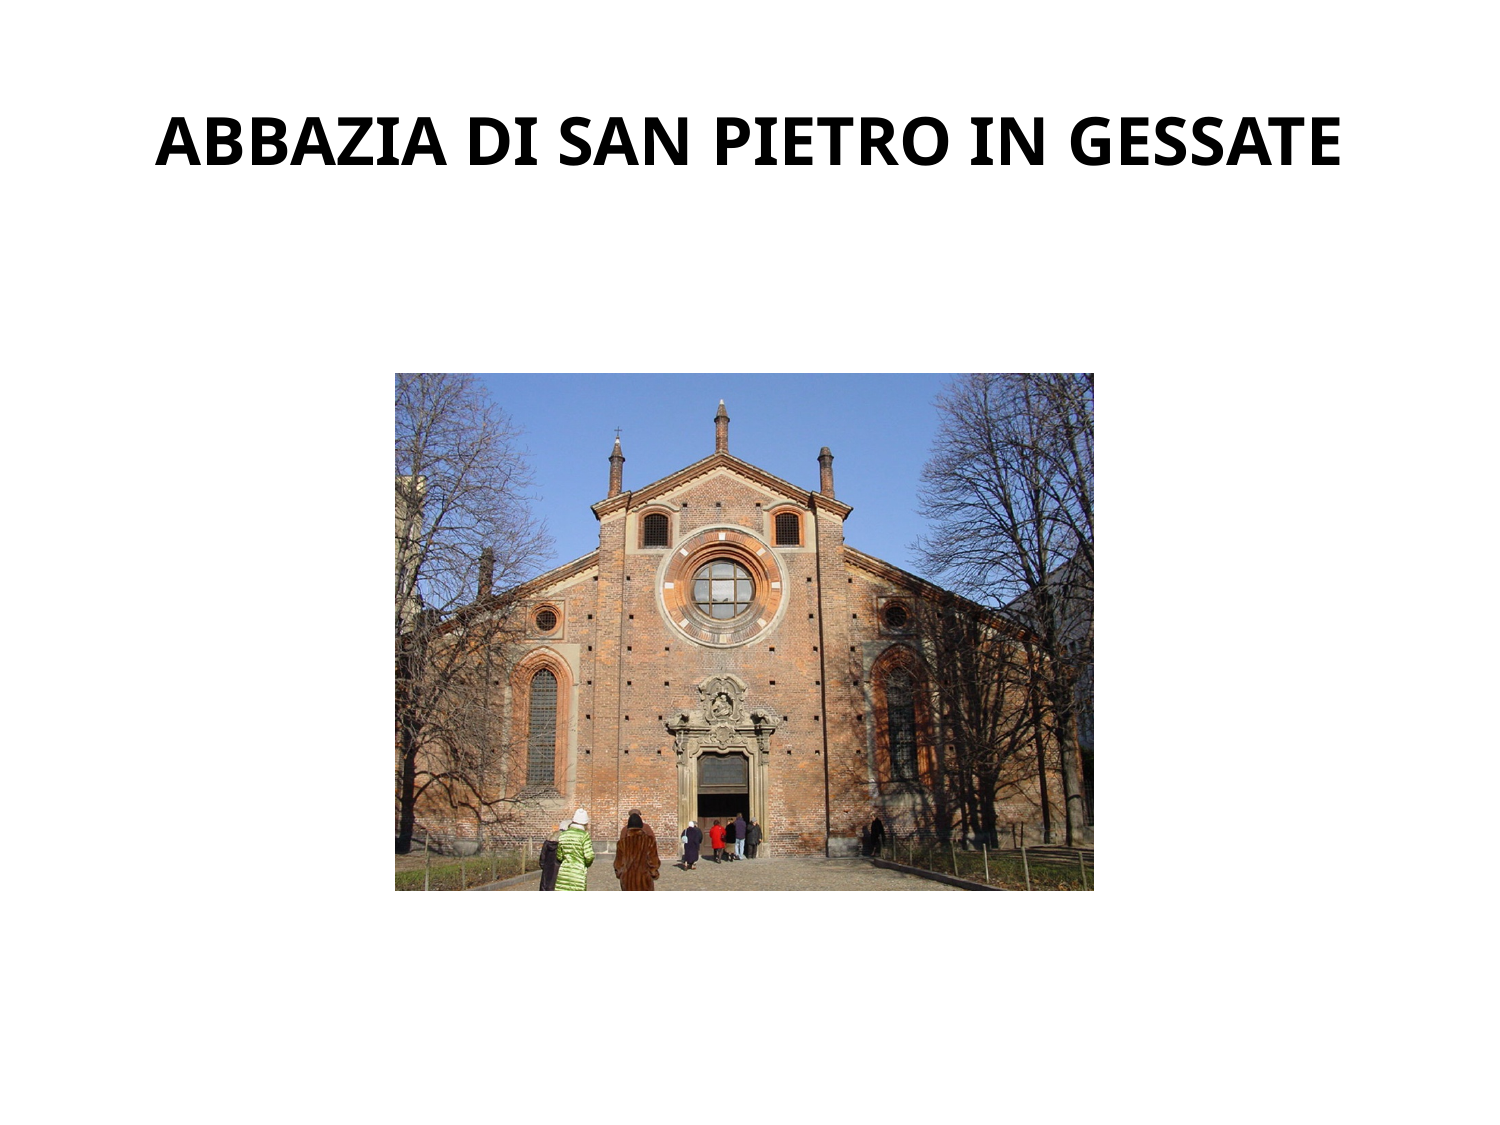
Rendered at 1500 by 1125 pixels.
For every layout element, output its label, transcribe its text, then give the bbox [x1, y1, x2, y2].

title ABBAZIA DI SAN PIETRO IN GESSATE [74, 44, 1426, 233]
picture [395, 373, 1095, 891]
